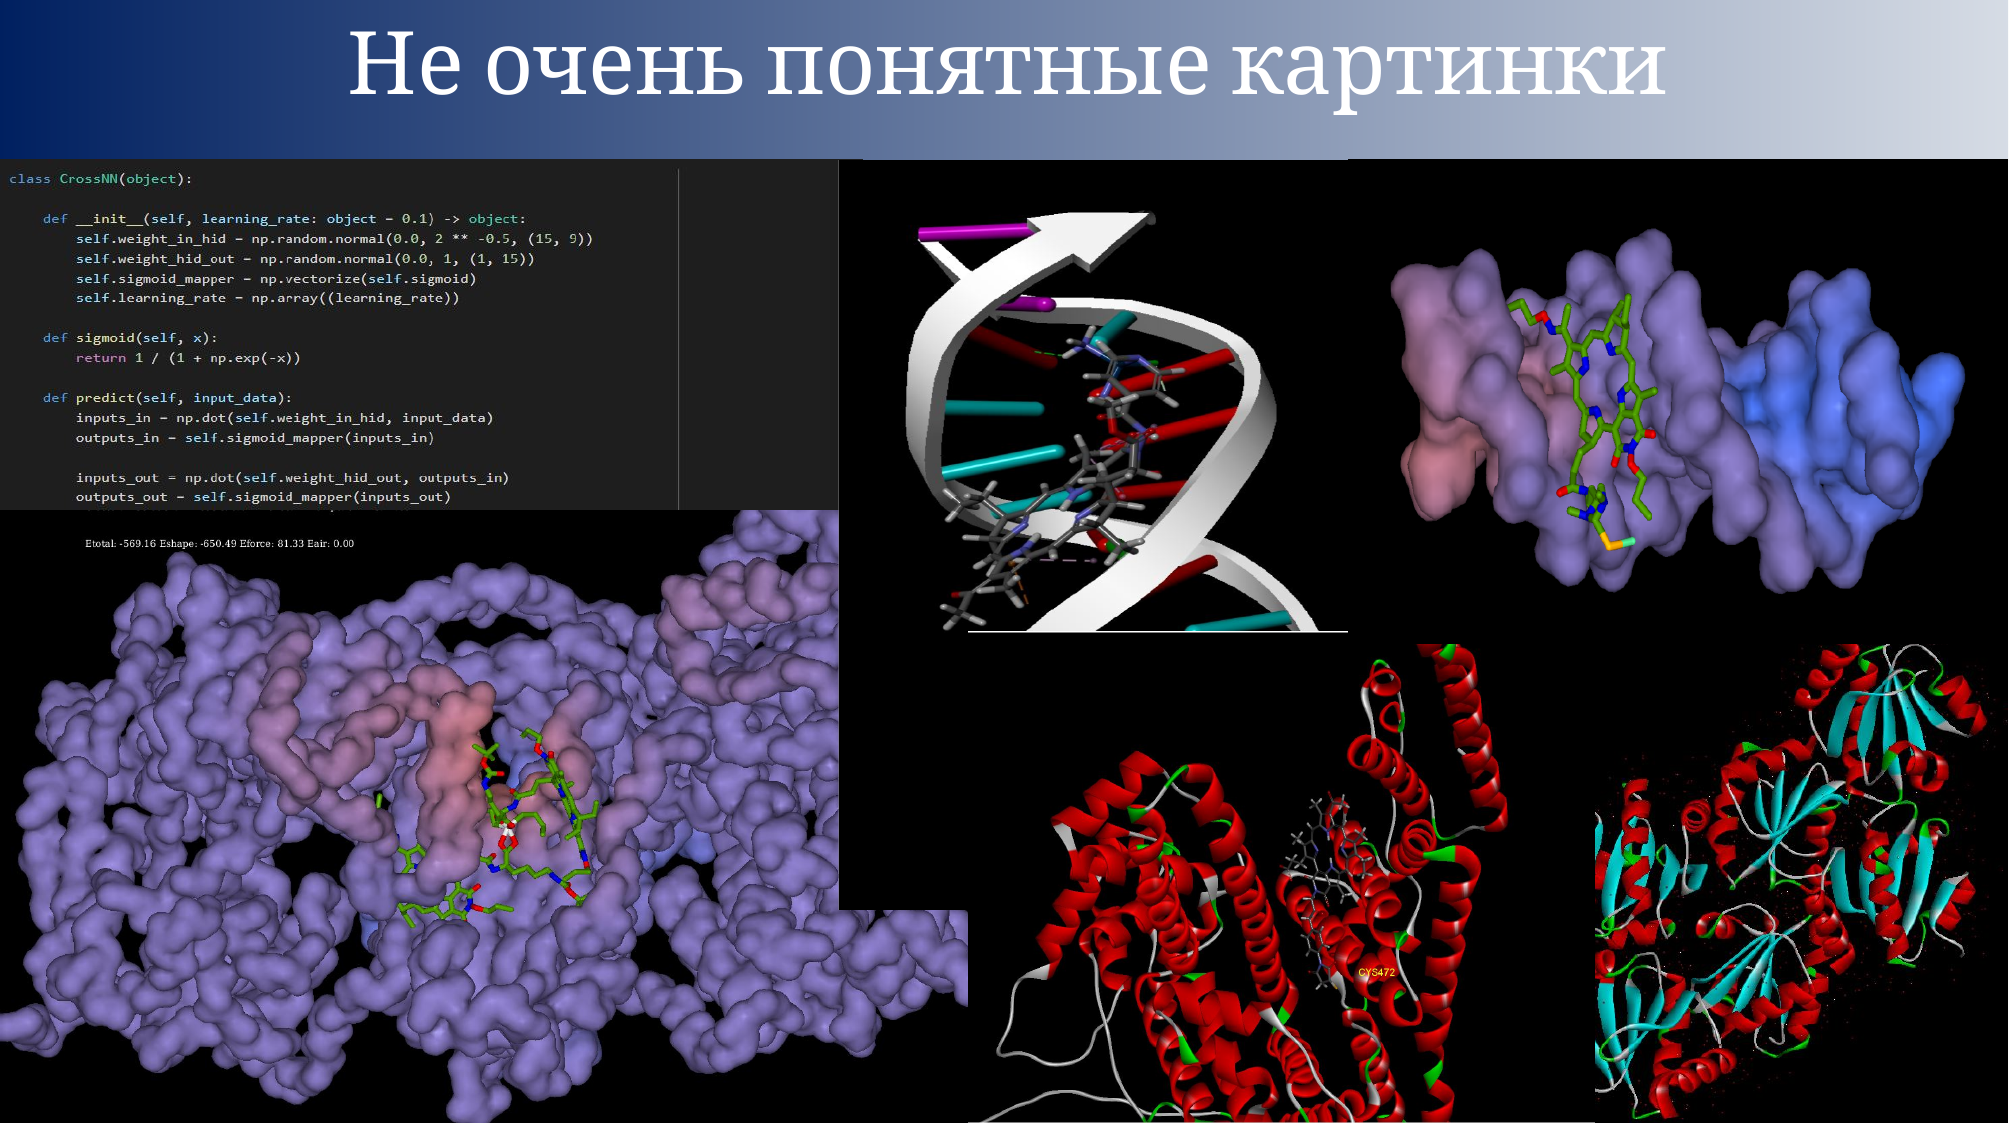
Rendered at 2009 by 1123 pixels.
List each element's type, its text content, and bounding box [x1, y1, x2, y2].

text_box [0, 0, 2008, 160]
text_box Не очень понятные картинки [276, 0, 1740, 120]
picture [0, 159, 2008, 1123]
